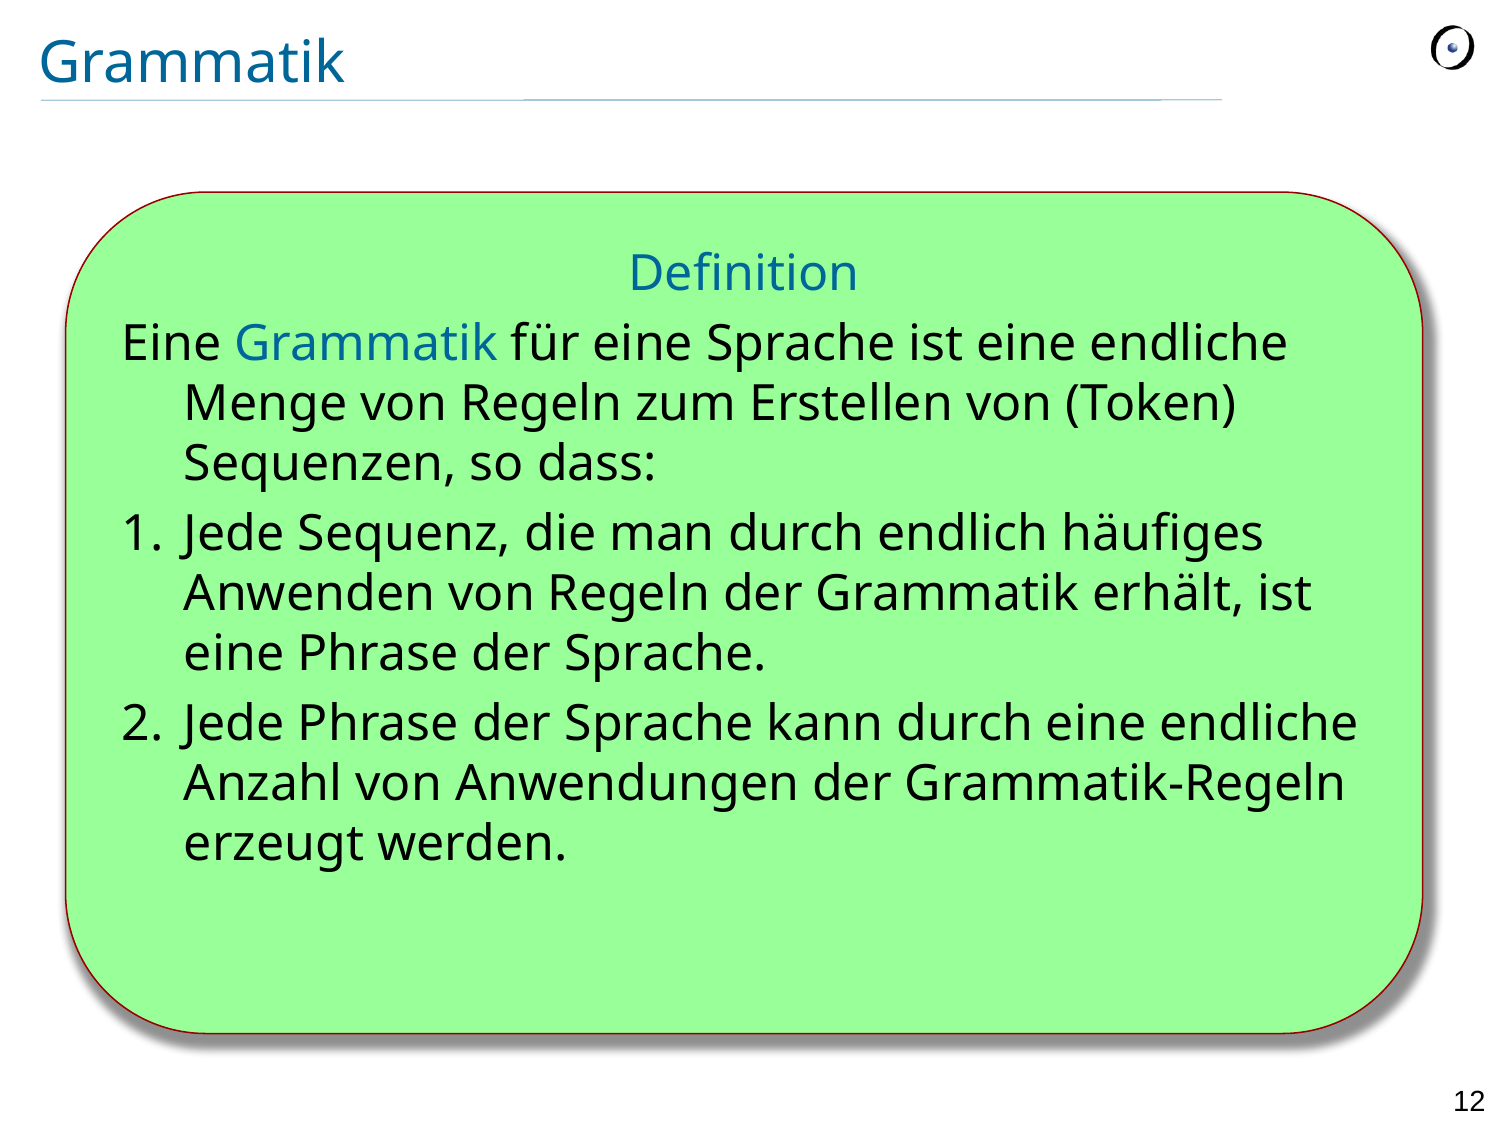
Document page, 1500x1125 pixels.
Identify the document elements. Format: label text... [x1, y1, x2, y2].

picture [1429, 20, 1476, 72]
text_box Definition Eine Grammatik für eine Sprache ist eine endliche Menge von Regeln zum Erstellen von (Token) Sequenzen, so dass: Jede Sequenz, die man durch endlich häufiges Anwenden von Regeln der Grammatik erhält, ist eine Phrase der Sprache. Jede Phrase der Sprache kann durch eine endliche Anzahl von Anwendungen der Grammatik-Regeln erzeugt werden. [65, 192, 1423, 1034]
title Grammatik [37, 21, 1389, 97]
